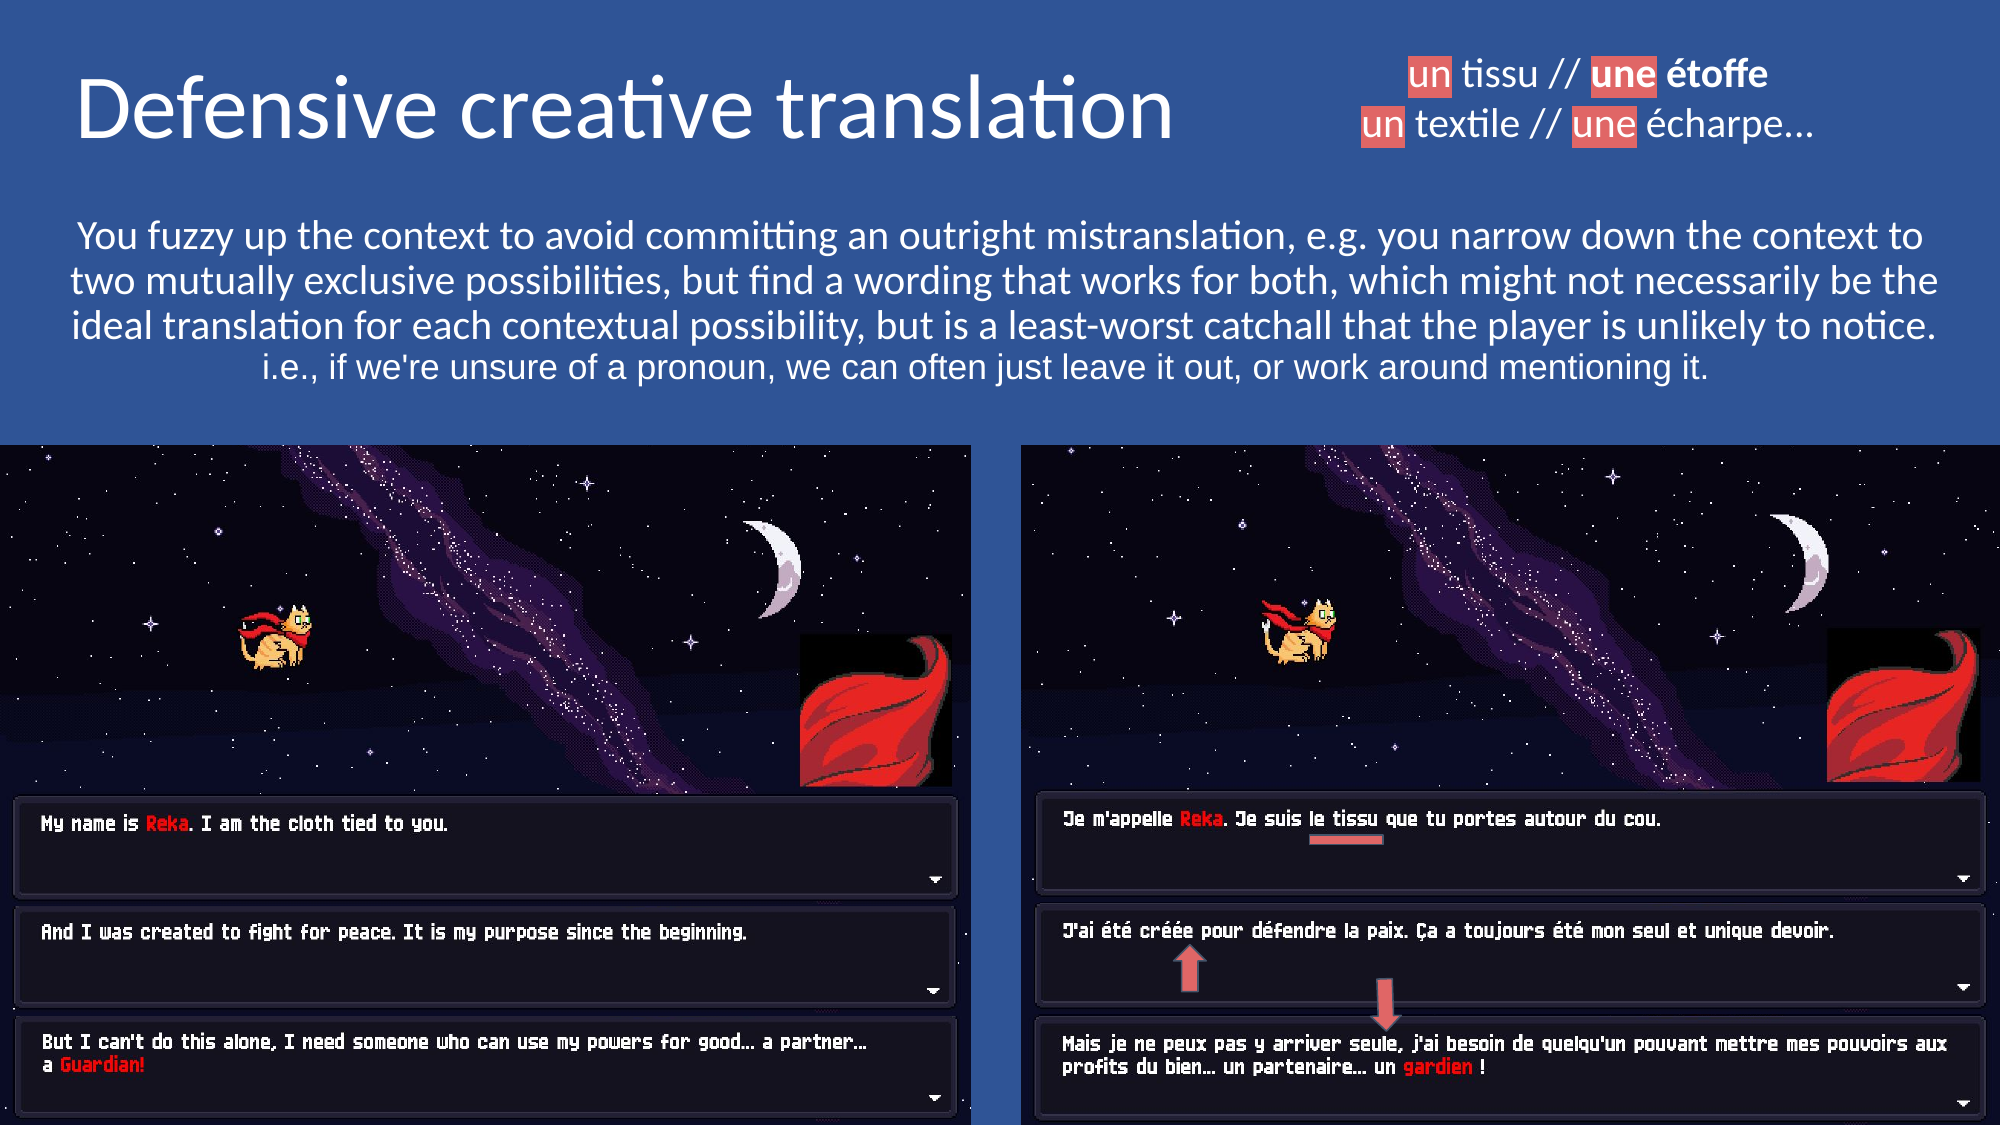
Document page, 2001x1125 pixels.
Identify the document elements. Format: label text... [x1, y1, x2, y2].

picture [0, 444, 972, 1125]
title Defensive creative translation [55, 0, 1198, 206]
text_box un tissu // une étoffe un textile // une écharpe... [1212, 30, 1965, 161]
picture [1020, 444, 2000, 1125]
list You fuzzy up the context to avoid committing an outright mistranslation, e.g. you narrow down the context to two mutually exclusive possibilities, but find a wording that works for both, which might not necessarily be the ideal translation for each contextual possibility, but is a least-worst catchall that the player is unlikely to notice. i.e., if we're unsure of a pronoun, we can often just leave it out, or work around mentioning it. [0, 206, 1973, 446]
